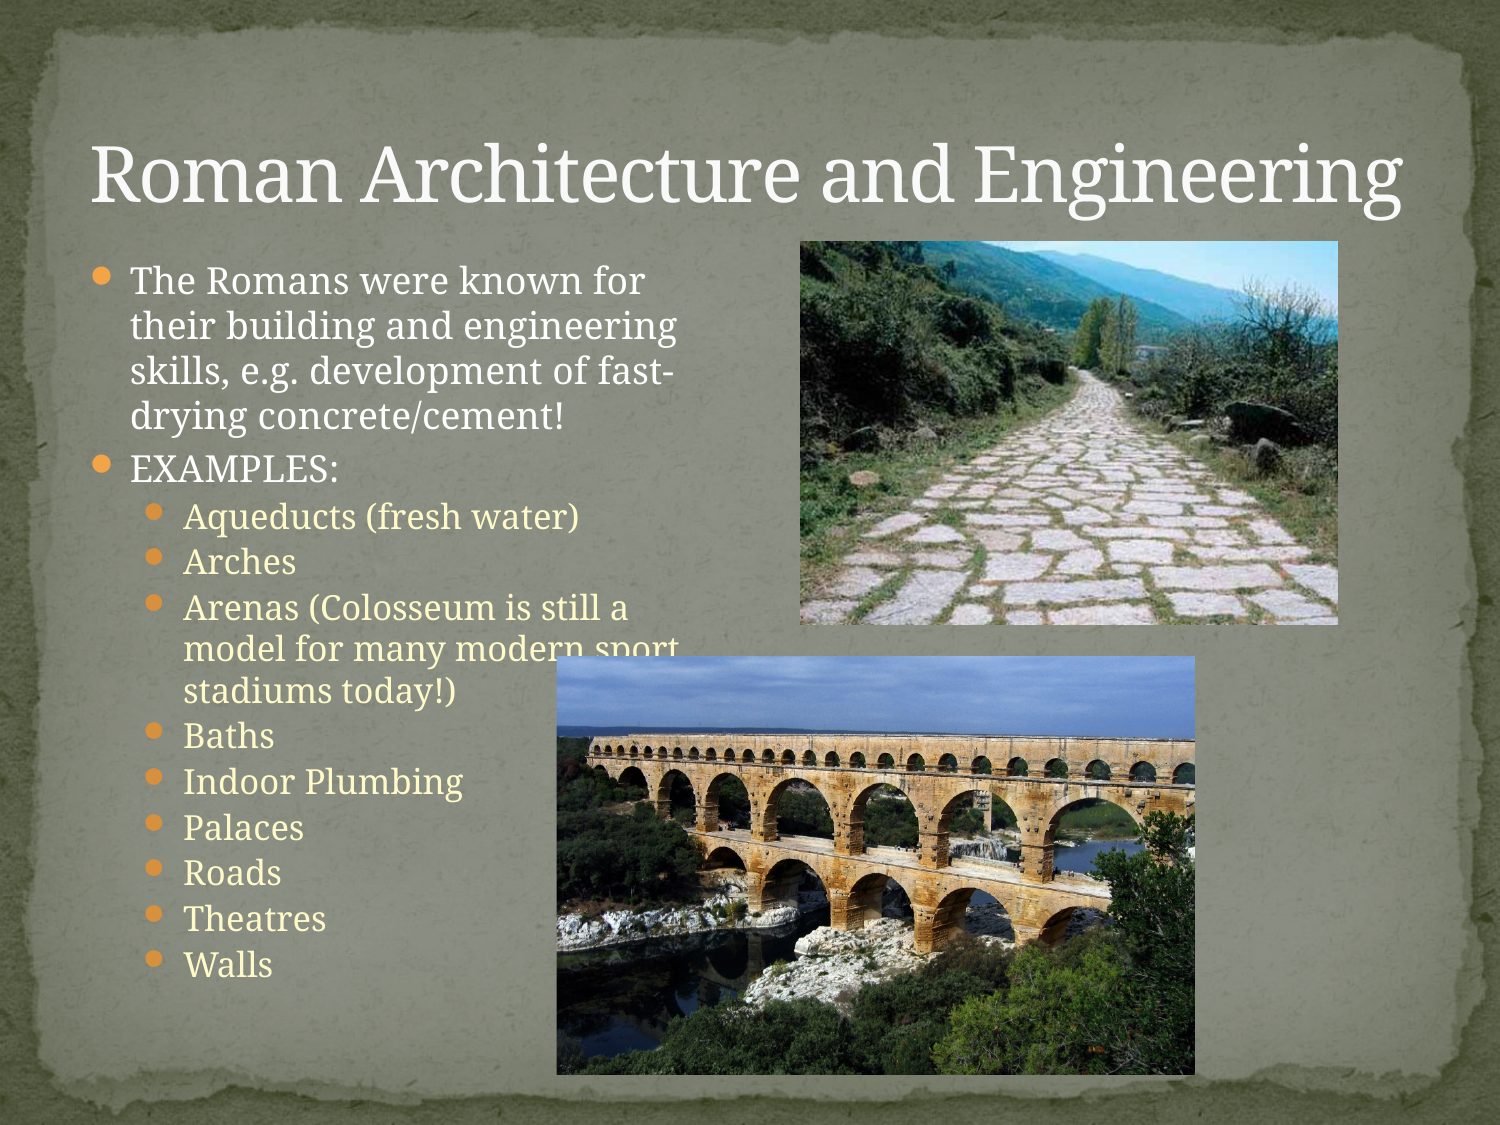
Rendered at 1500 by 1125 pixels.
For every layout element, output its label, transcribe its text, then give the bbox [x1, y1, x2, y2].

picture [556, 656, 1195, 1075]
picture [800, 241, 1338, 625]
title Roman Architecture and Engineering [74, 24, 1425, 225]
list The Romans were known for their building and engineering skills, e.g. development of fast-drying concrete/cement! EXAMPLES: Aqueducts (fresh water) Arches Arenas (Colosseum is still a model for many modern sport stadiums today!) Baths Indoor Plumbing Palaces Roads Theatres Walls [75, 249, 741, 1000]
